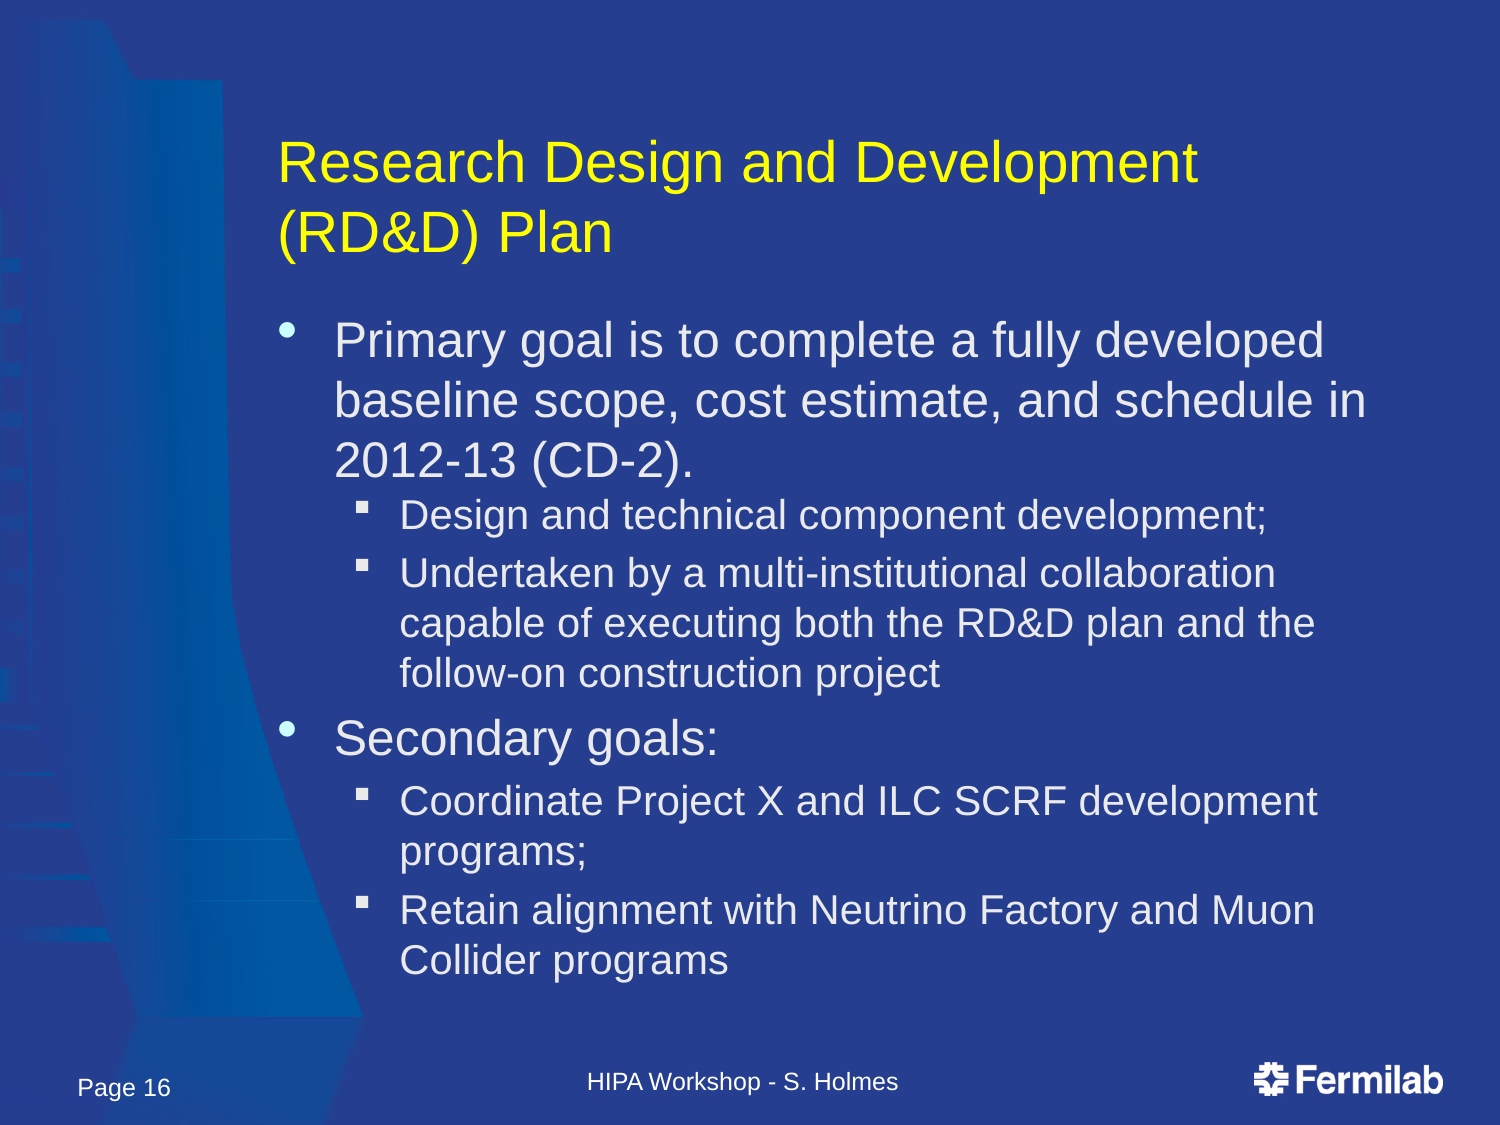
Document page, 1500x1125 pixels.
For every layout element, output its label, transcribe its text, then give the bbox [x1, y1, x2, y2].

title Research Design and Development (RD&D) Plan [262, 99, 1388, 288]
list Primary goal is to complete a fully developed baseline scope, cost estimate, and schedule in 2012-13 (CD-2). Design and technical component development; Undertaken by a multi-institutional collaboration capable of executing both the RD&D plan and the follow-on construction project Secondary goals: Coordinate Project X and ILC SCRF development programs; Retain alignment with Neutrino Factory and Muon Collider programs [262, 299, 1388, 976]
slide_number Page 16 [62, 1034, 376, 1110]
footer HIPA Workshop - S. Holmes [571, 1027, 1048, 1104]
picture [0, 0, 1500, 1125]
